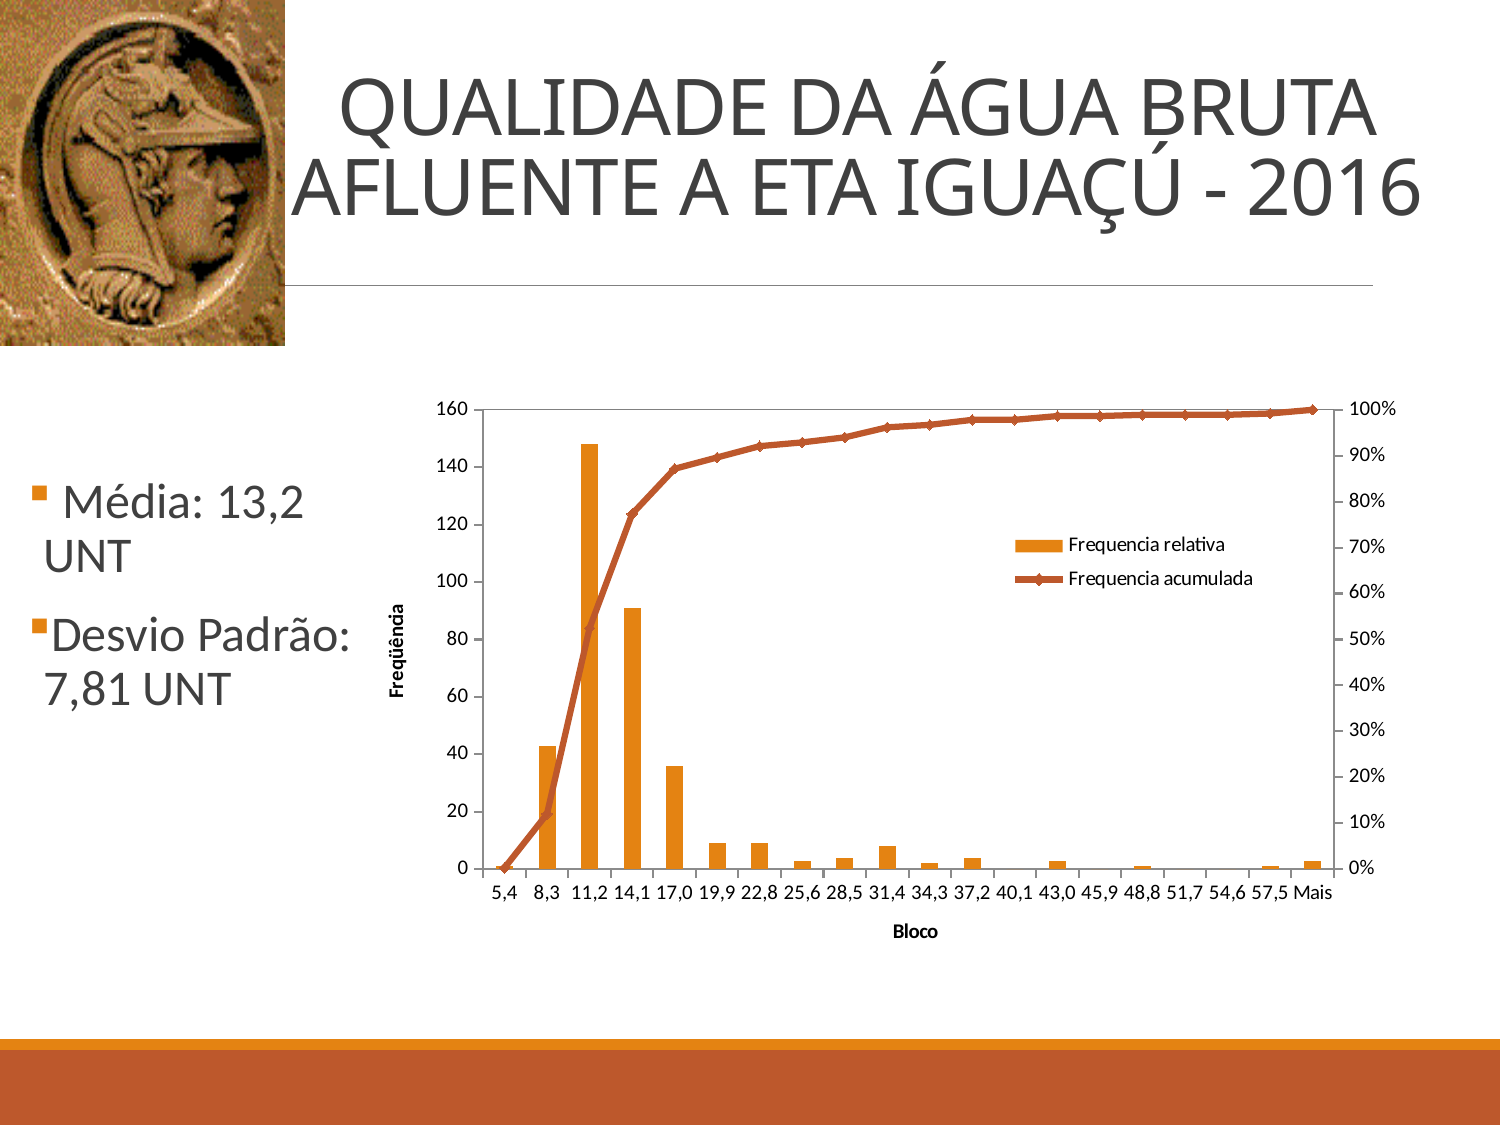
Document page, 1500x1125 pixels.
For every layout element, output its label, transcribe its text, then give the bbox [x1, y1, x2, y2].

title QUALIDADE DA ÁGUA BRUTA AFLUENTE A ETA IGUAÇÚ - 2016 [297, 42, 1449, 240]
list Média: 13,2 UNT Desvio Padrão: 7,81 UNT [28, 468, 367, 752]
chart [370, 384, 1445, 989]
picture [0, 0, 288, 351]
